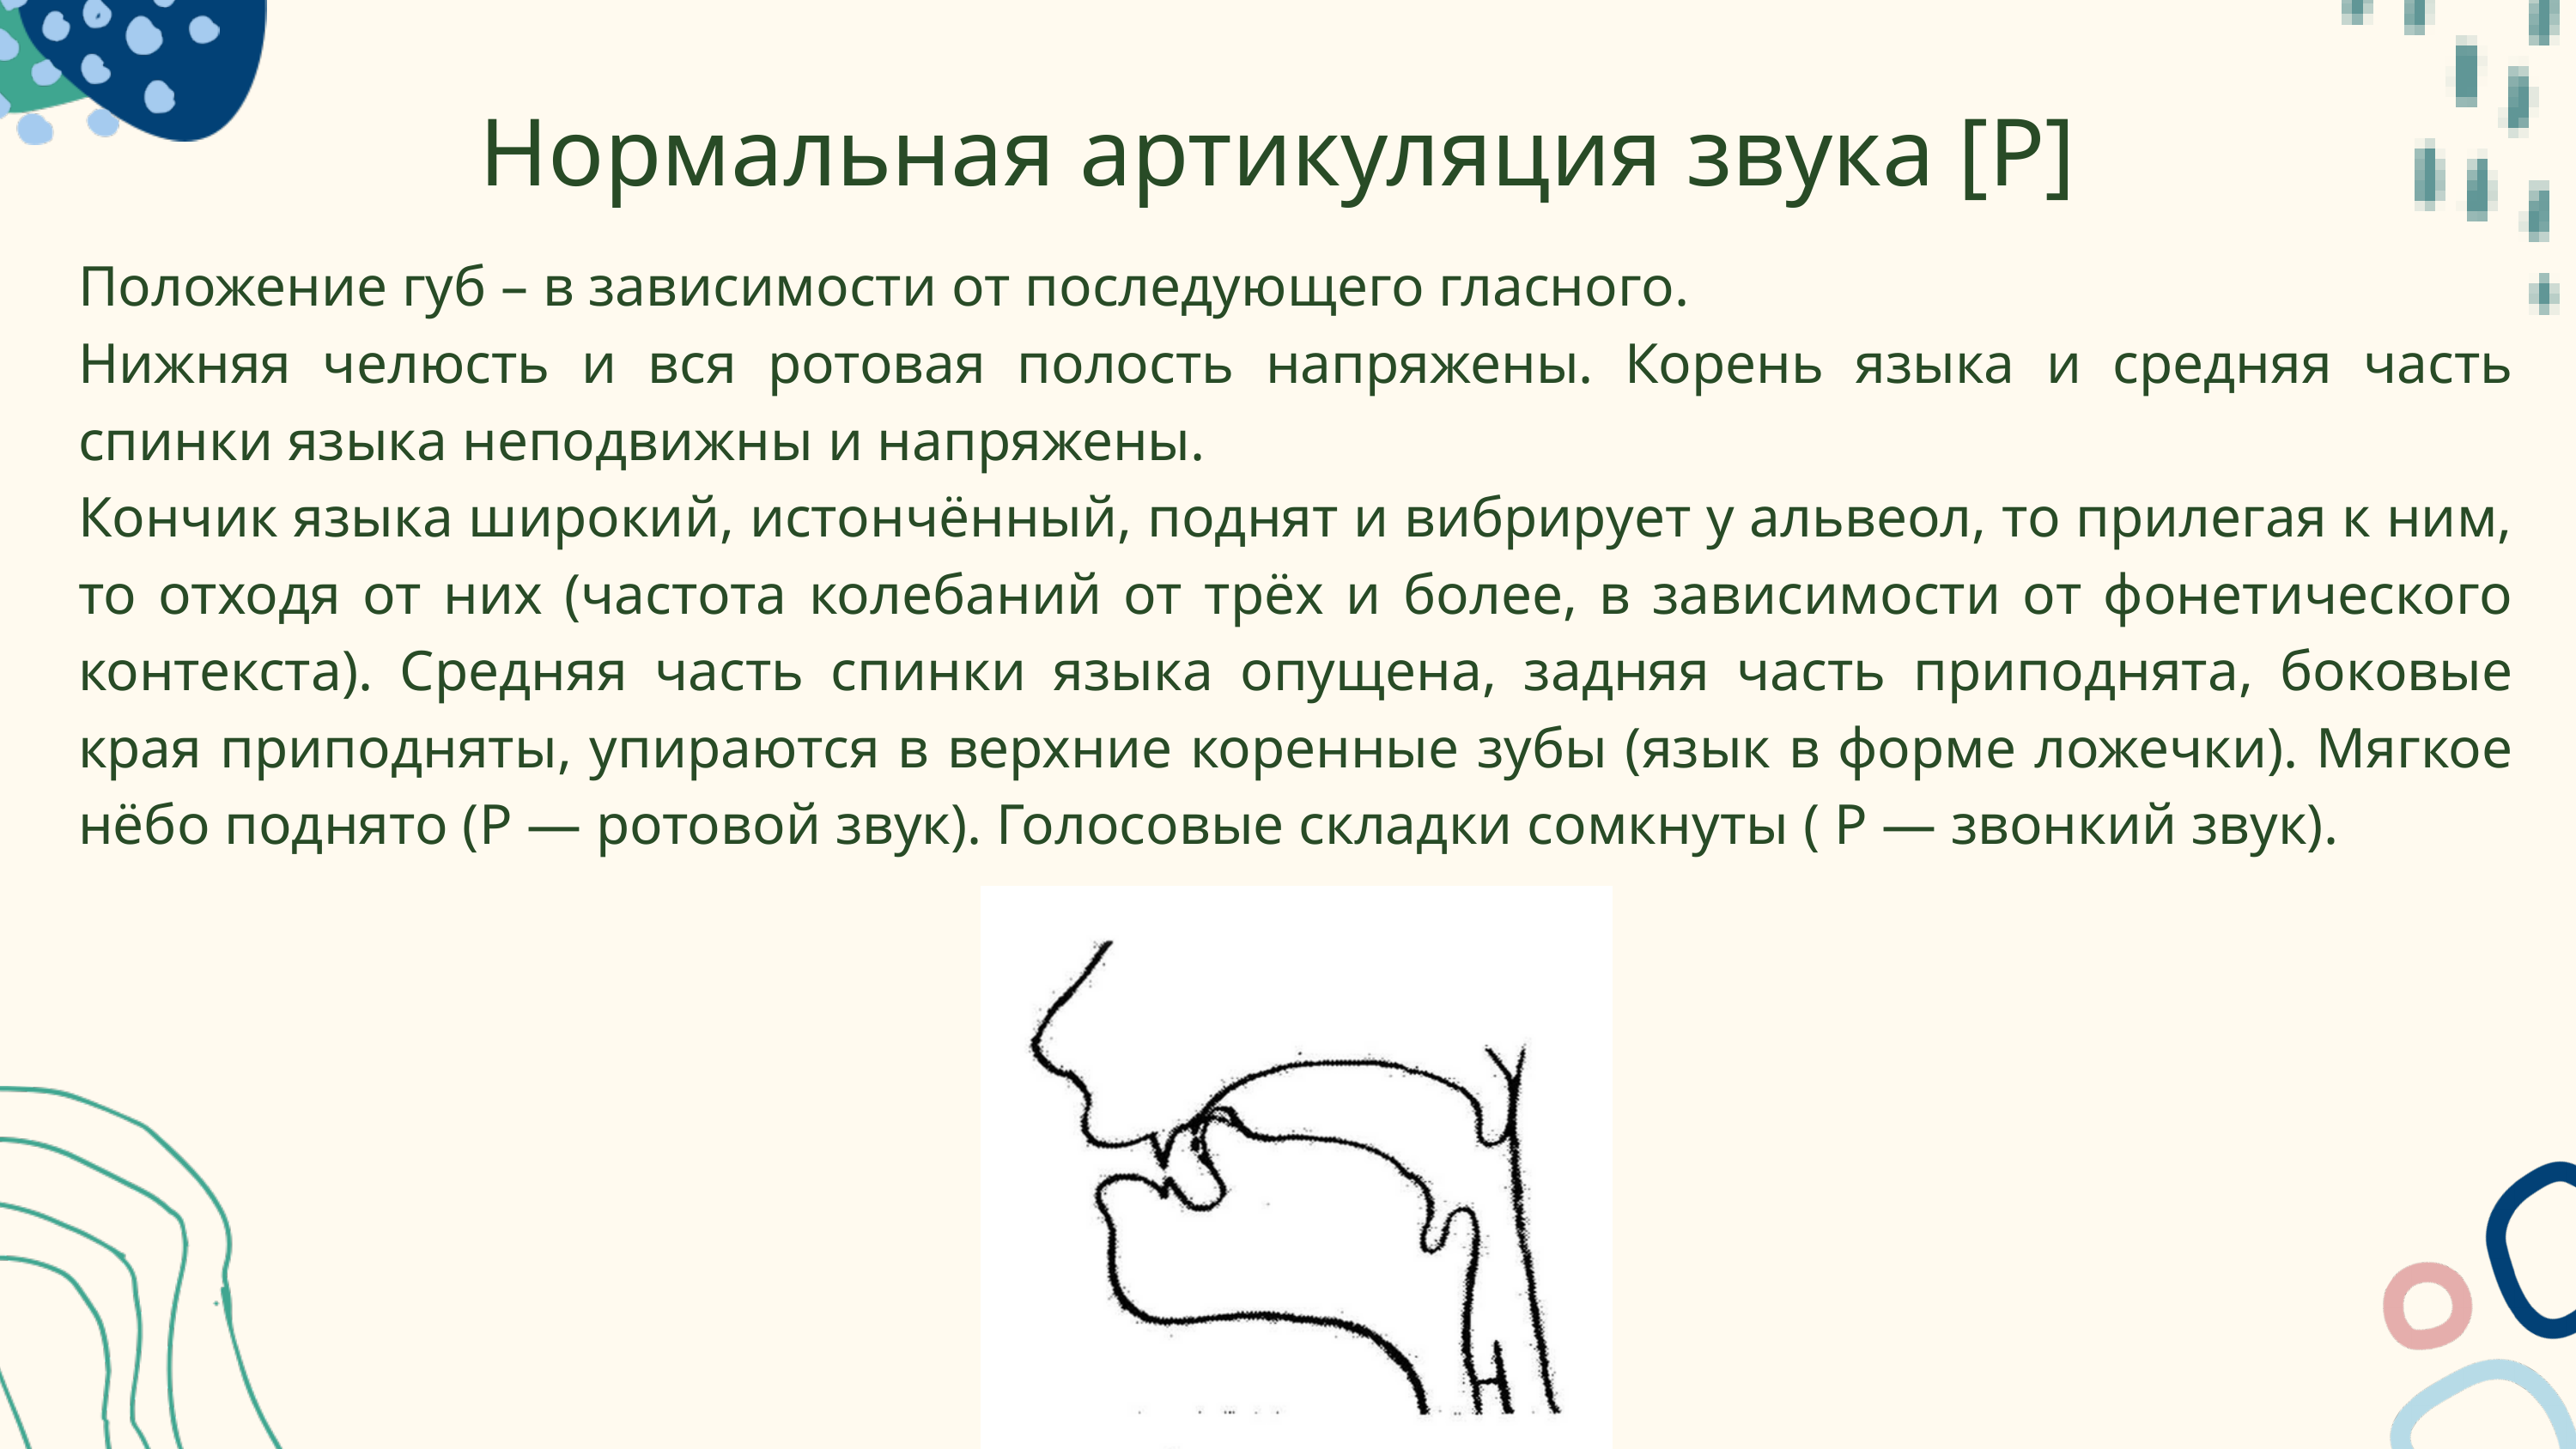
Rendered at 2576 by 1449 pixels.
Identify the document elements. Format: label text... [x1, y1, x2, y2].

picture [0, 1085, 387, 1449]
picture [980, 886, 1613, 1449]
picture [0, 0, 267, 145]
picture [2249, 0, 2576, 316]
text_box Положение губ – в зависимости от последующего гласного. Нижняя челюсть и вся ротовая полость напряжены. Корень языка и средняя часть спинки языка неподвижны и напряжены. Кончик языка широкий, истончённый, поднят и вибрирует у альвеол, то прилегая к ним, то отходя от них (частота колебаний от трёх и более, в зависимости от фонетического контекста). Средняя часть спинки языка опущена, задняя часть приподнята, боковые края приподняты, упираются в верхние коренные зубы (язык в форме ложечки). Мягкое нёбо поднято (Р — ротовой звук). Голосовые складки сомкнуты ( Р — звонкий звук). [77, 240, 2515, 933]
picture [2310, 1113, 2576, 1449]
text_box Нормальная артикуляция звука [Р] [175, 74, 2245, 205]
